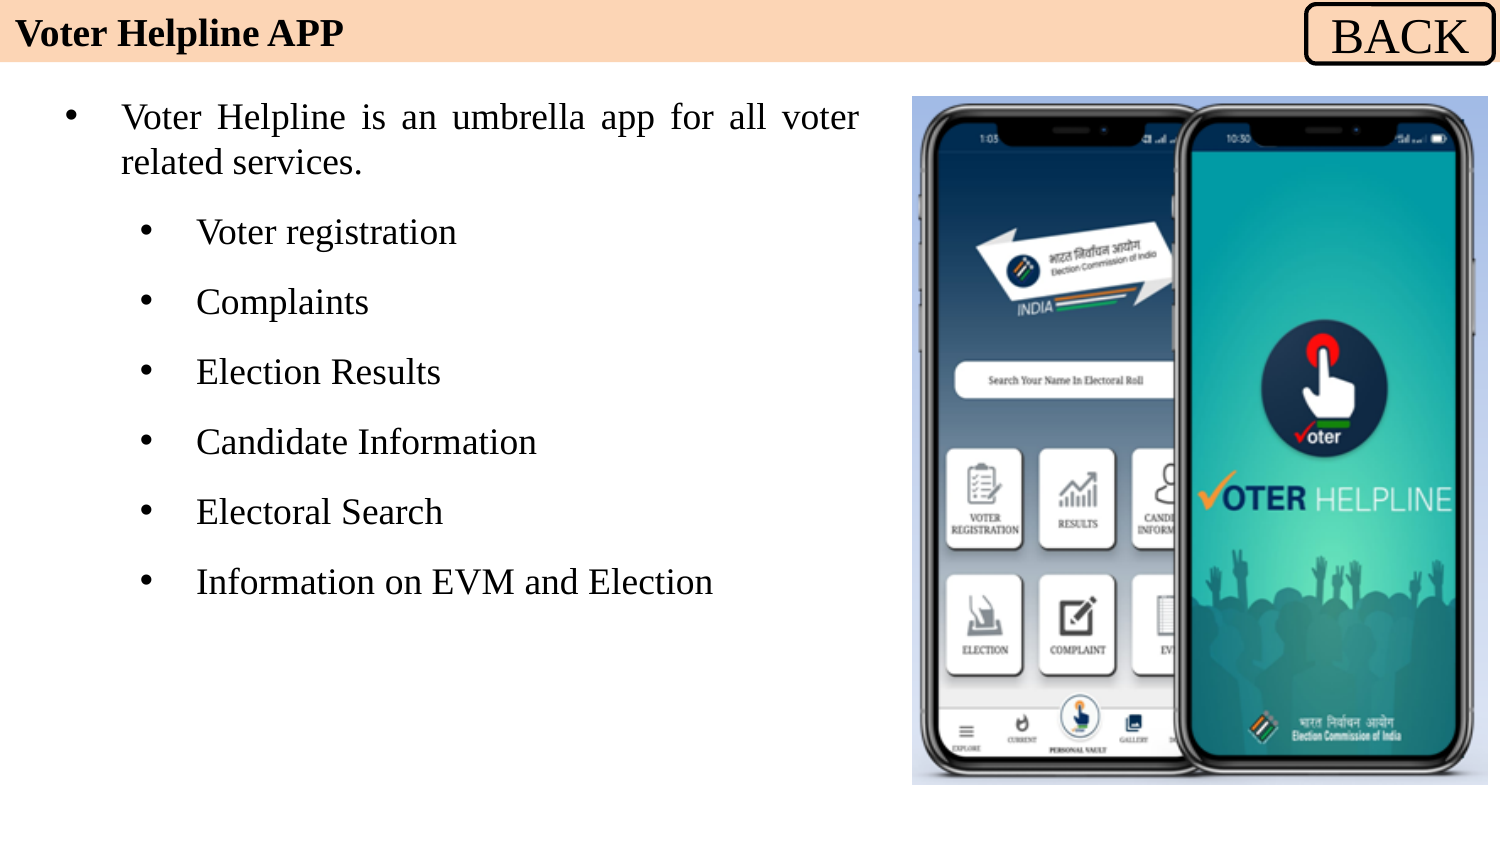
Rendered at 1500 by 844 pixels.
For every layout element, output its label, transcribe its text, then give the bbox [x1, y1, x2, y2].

text_box Voter Helpline is an umbrella app for all voter related services. Voter registration Complaints Election Results Candidate Information Electoral Search Information on EVM and Election [49, 84, 875, 609]
text_box BACK [1304, 2, 1496, 66]
picture [912, 96, 1488, 785]
text_box Voter Helpline APP [0, 0, 1500, 63]
